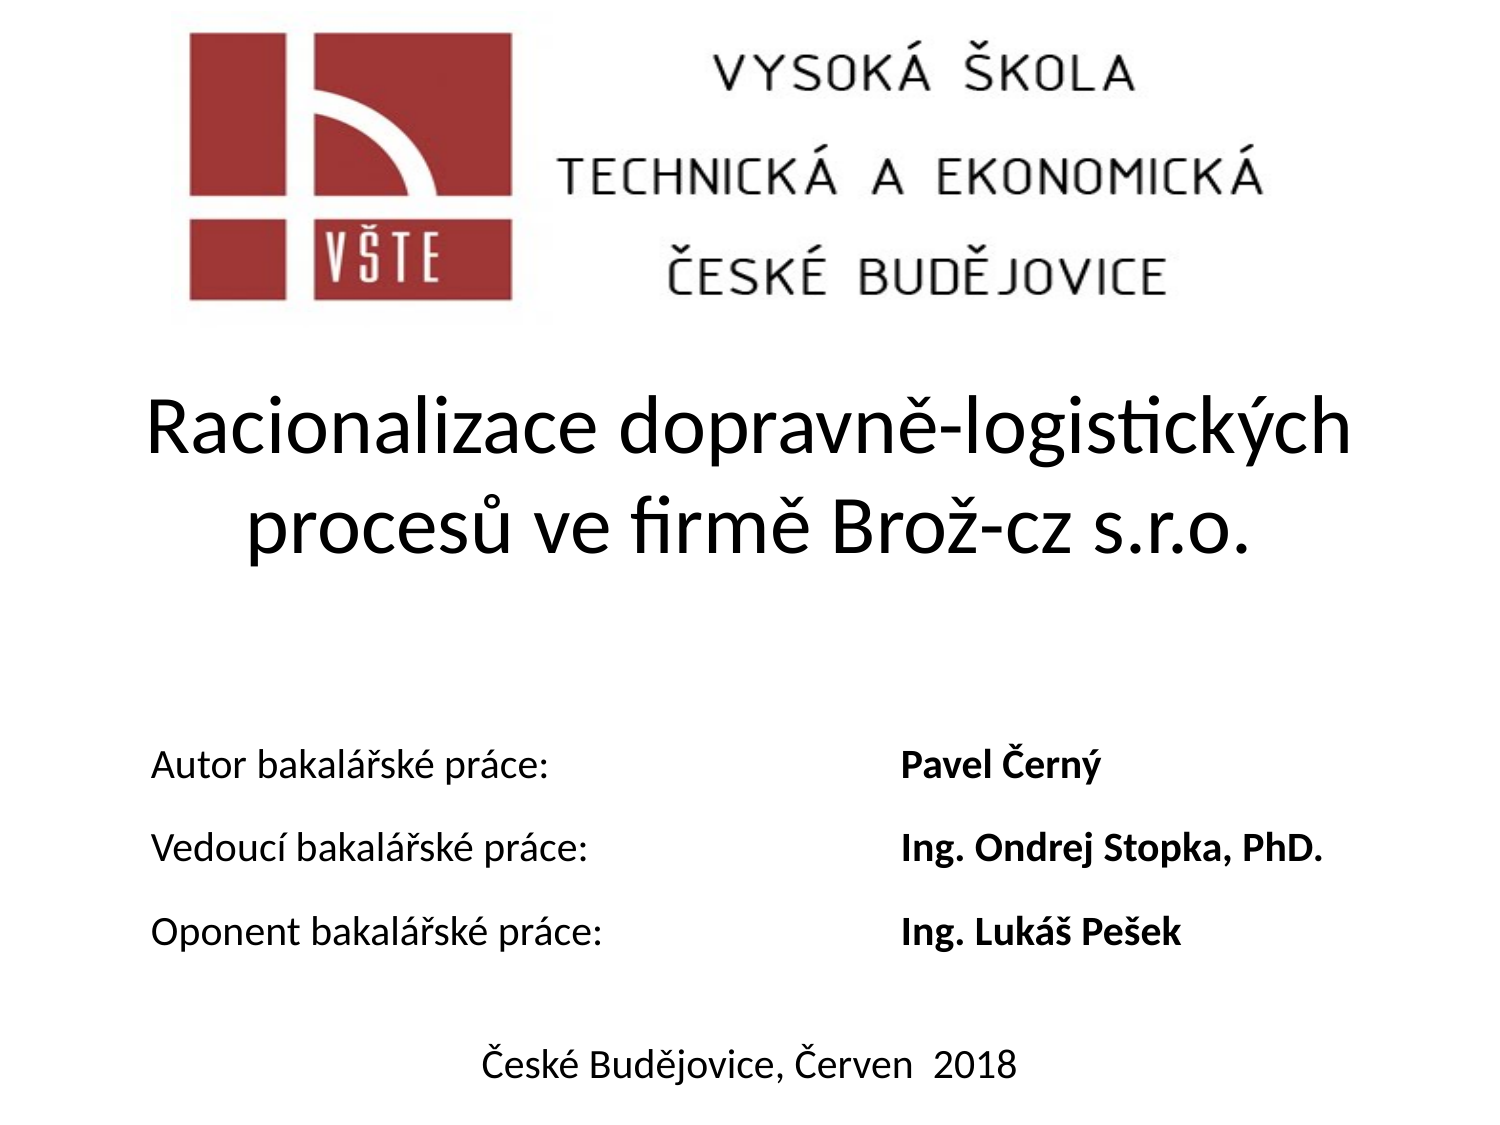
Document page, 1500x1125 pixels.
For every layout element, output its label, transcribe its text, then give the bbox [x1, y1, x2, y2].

subtitle Autor bakalářské práce: Pavel Černý Vedoucí bakalářské práce: Ing. Ondrej Stopka, PhD. Oponent bakalářské práce: Ing. Lukáš Pešek České Budějovice, Červen 2018 [135, 704, 1365, 992]
title Racionalizace dopravně-logistických procesů ve firmě Brož-cz s.r.o. [112, 349, 1388, 591]
picture [170, 11, 1318, 328]
